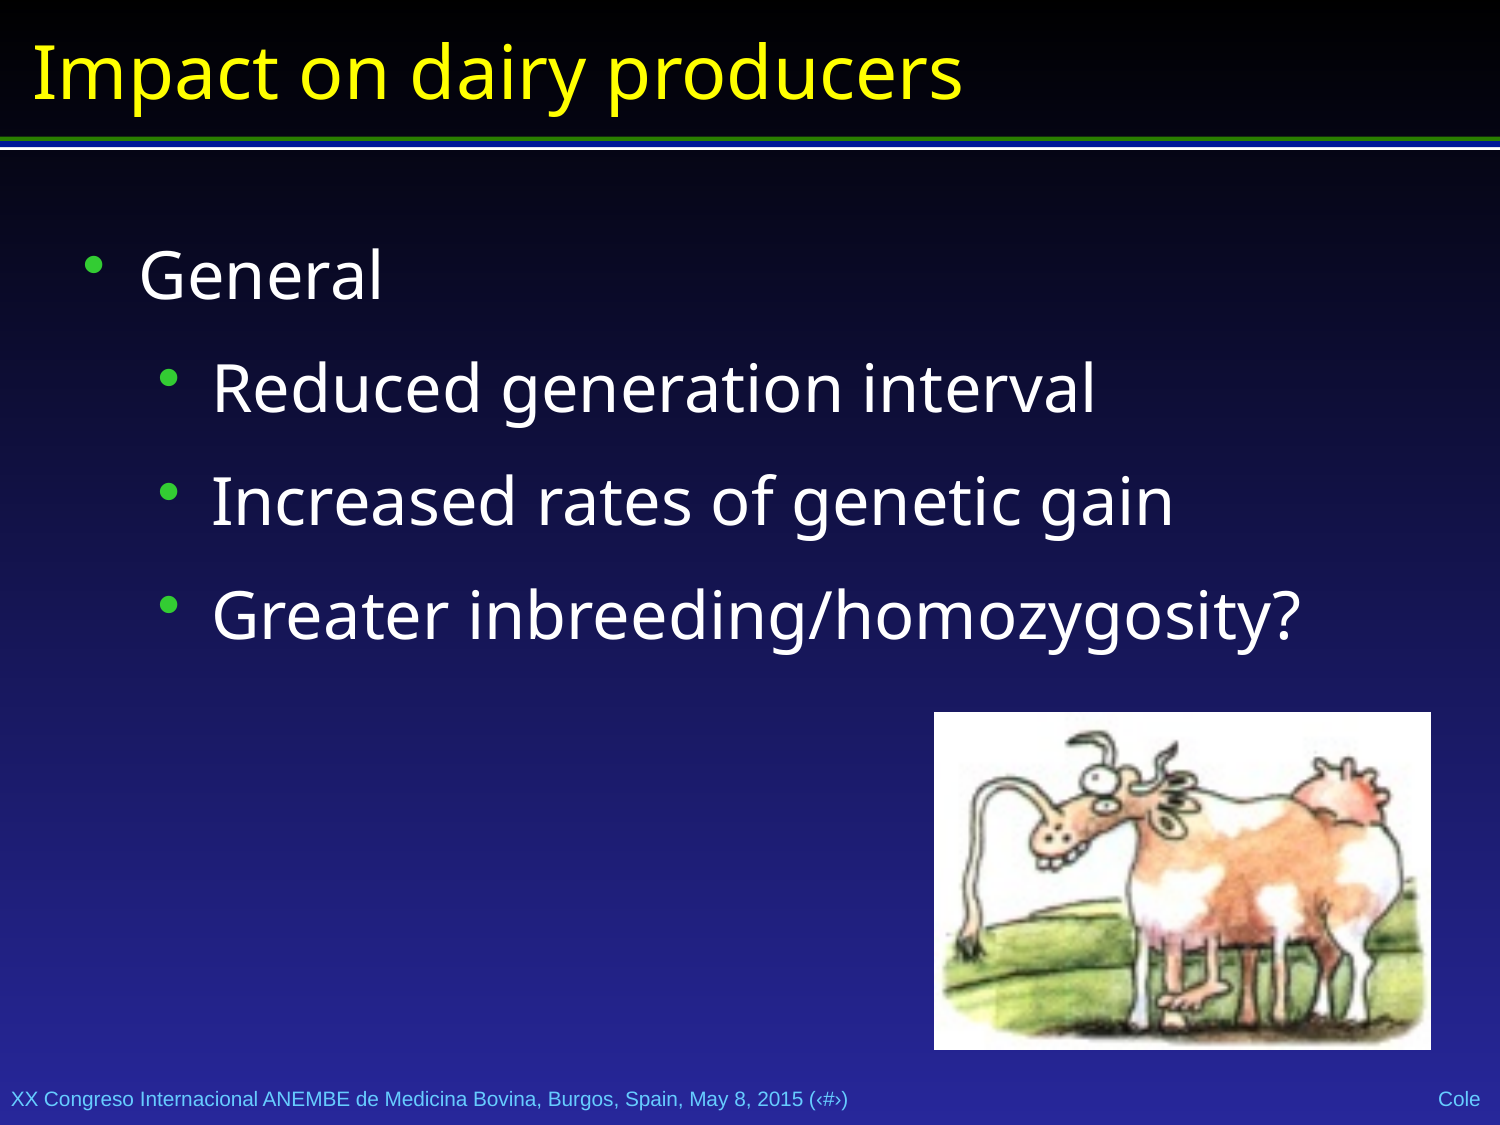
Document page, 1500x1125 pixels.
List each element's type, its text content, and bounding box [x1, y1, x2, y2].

picture [934, 712, 1432, 1051]
title Impact on dairy producers [24, 21, 1375, 119]
list General Reduced generation interval Increased rates of genetic gain Greater inbreeding/homozygosity? [74, 224, 1425, 776]
